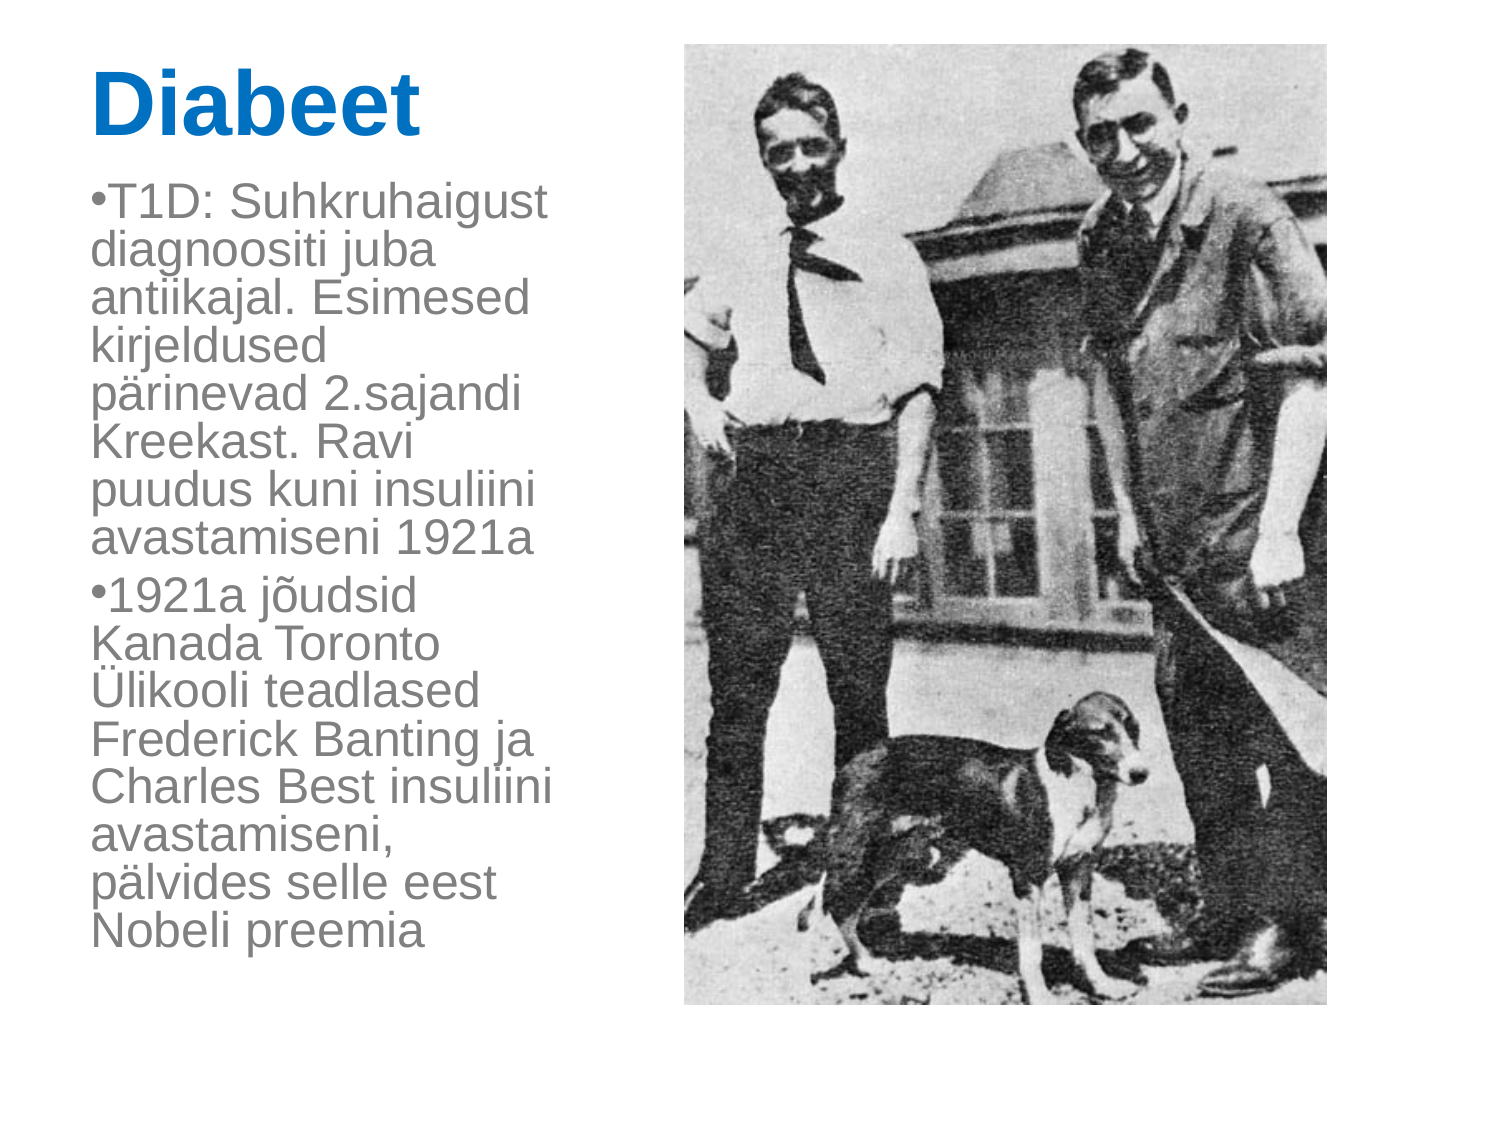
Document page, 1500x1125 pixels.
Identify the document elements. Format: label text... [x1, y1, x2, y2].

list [684, 44, 1327, 1006]
list T1D: Suhkruhaigust diagnoositi juba antiikajal. Esimesed kirjeldused pärinevad 2.sajandi Kreekast. Ravi puudus kuni insuliini avastamiseni 1921a 1921a jõudsid Kanada Toronto Ülikooli teadlased Frederick Banting ja Charles Best insuliini avastamiseni, pälvides selle eest Nobeli preemia [74, 172, 569, 1006]
title Diabeet [74, 44, 569, 162]
